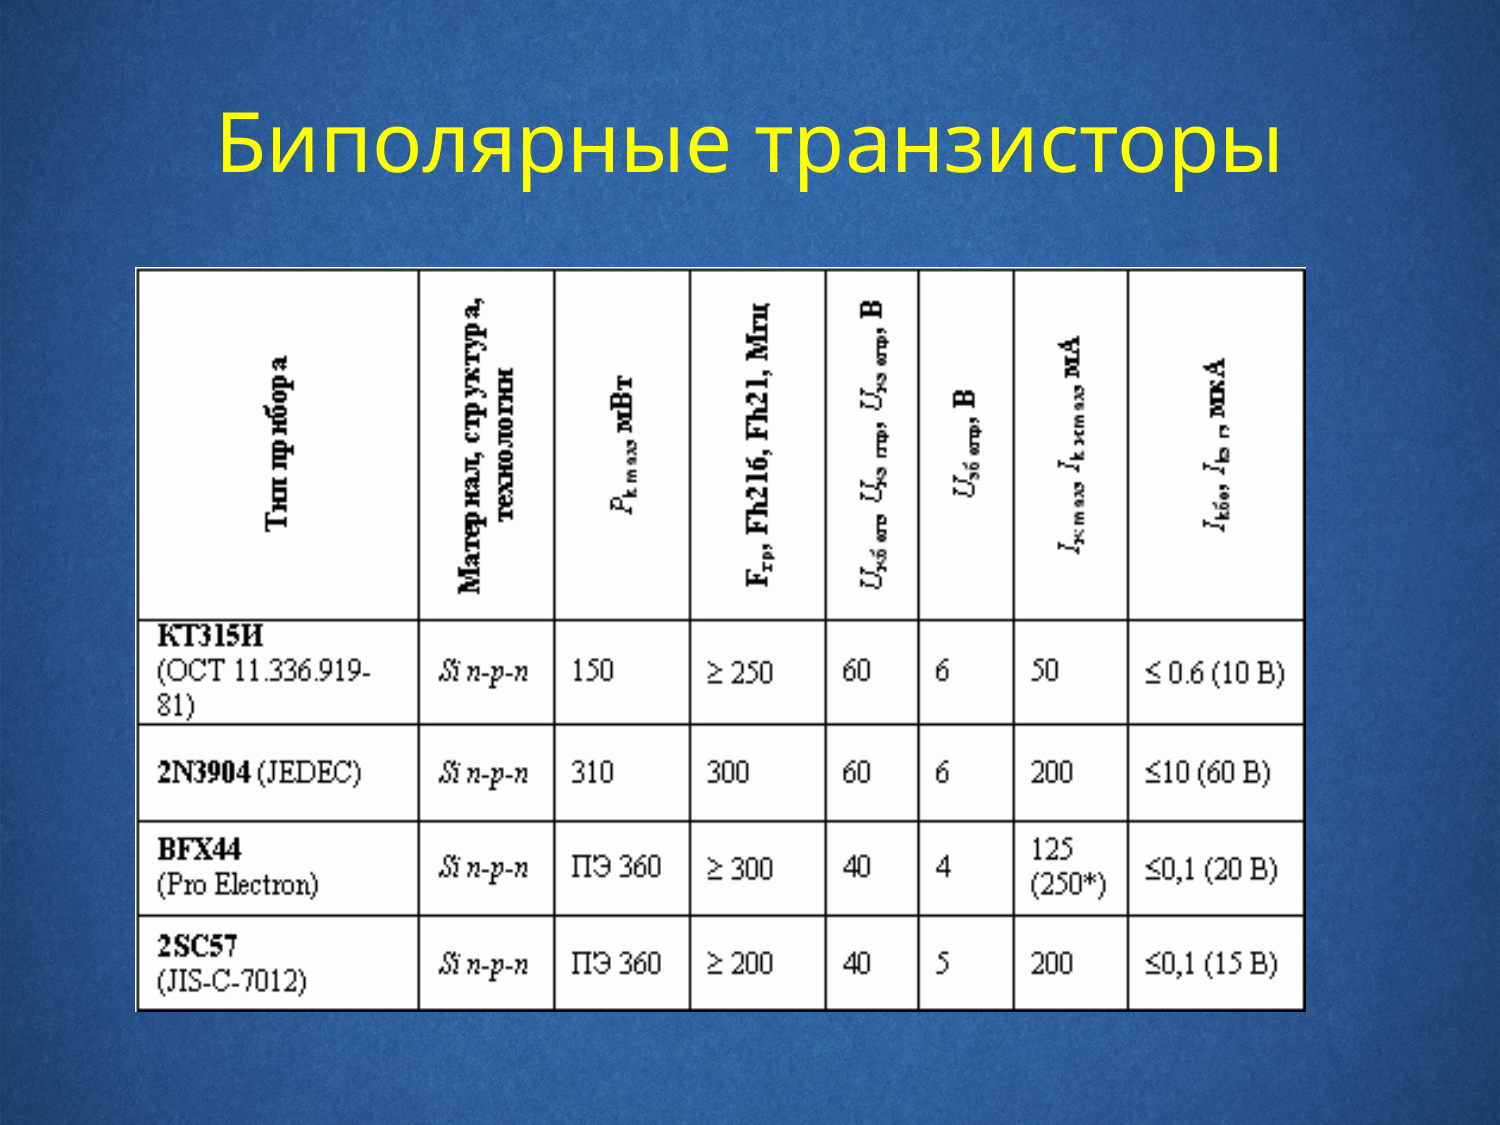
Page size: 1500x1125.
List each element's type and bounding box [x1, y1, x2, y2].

picture [0, 0, 1500, 1125]
list [135, 266, 1306, 1012]
